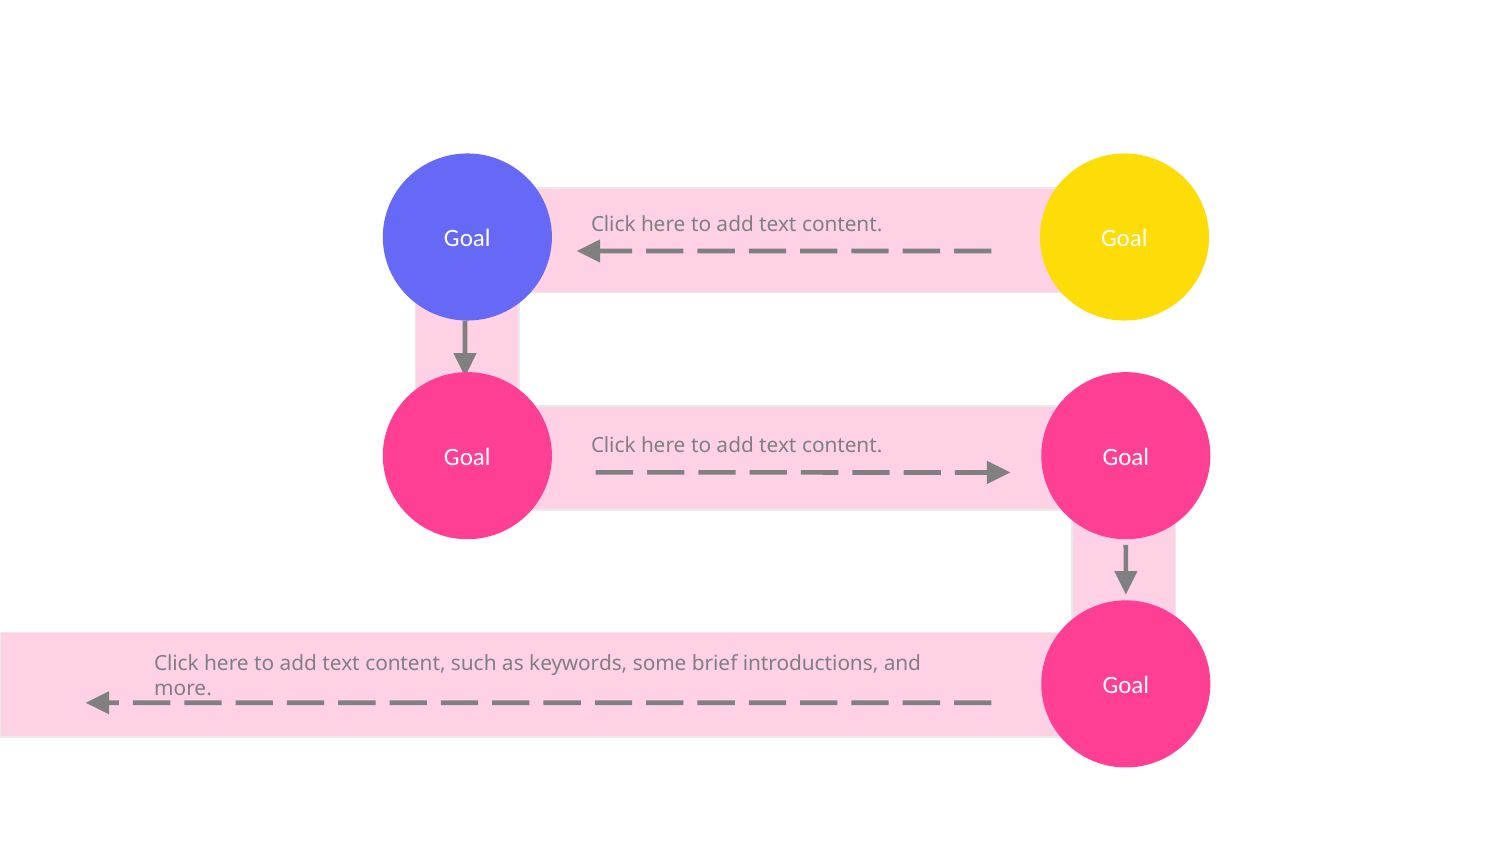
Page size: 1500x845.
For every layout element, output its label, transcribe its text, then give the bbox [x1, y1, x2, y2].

text_box [1071, 521, 1176, 619]
text_box [532, 188, 1060, 293]
text_box Goal [1039, 153, 1210, 321]
text_box [415, 304, 520, 389]
text_box [0, 632, 1060, 738]
text_box [85, 692, 117, 714]
text_box [1115, 562, 1137, 595]
text_box [454, 355, 476, 372]
text_box [576, 241, 607, 262]
text_box [532, 406, 1061, 511]
text_box Click here to add text content. [579, 204, 1017, 241]
text_box Goal [382, 372, 552, 540]
text_box Goal [1041, 600, 1211, 768]
text_box Goal [382, 153, 552, 321]
text_box Click here to add text content. [579, 426, 1017, 462]
text_box [980, 462, 1011, 483]
text_box Goal [1041, 372, 1211, 540]
text_box Click here to add text content, such as keywords, some brief introductions, and more. [143, 644, 992, 705]
